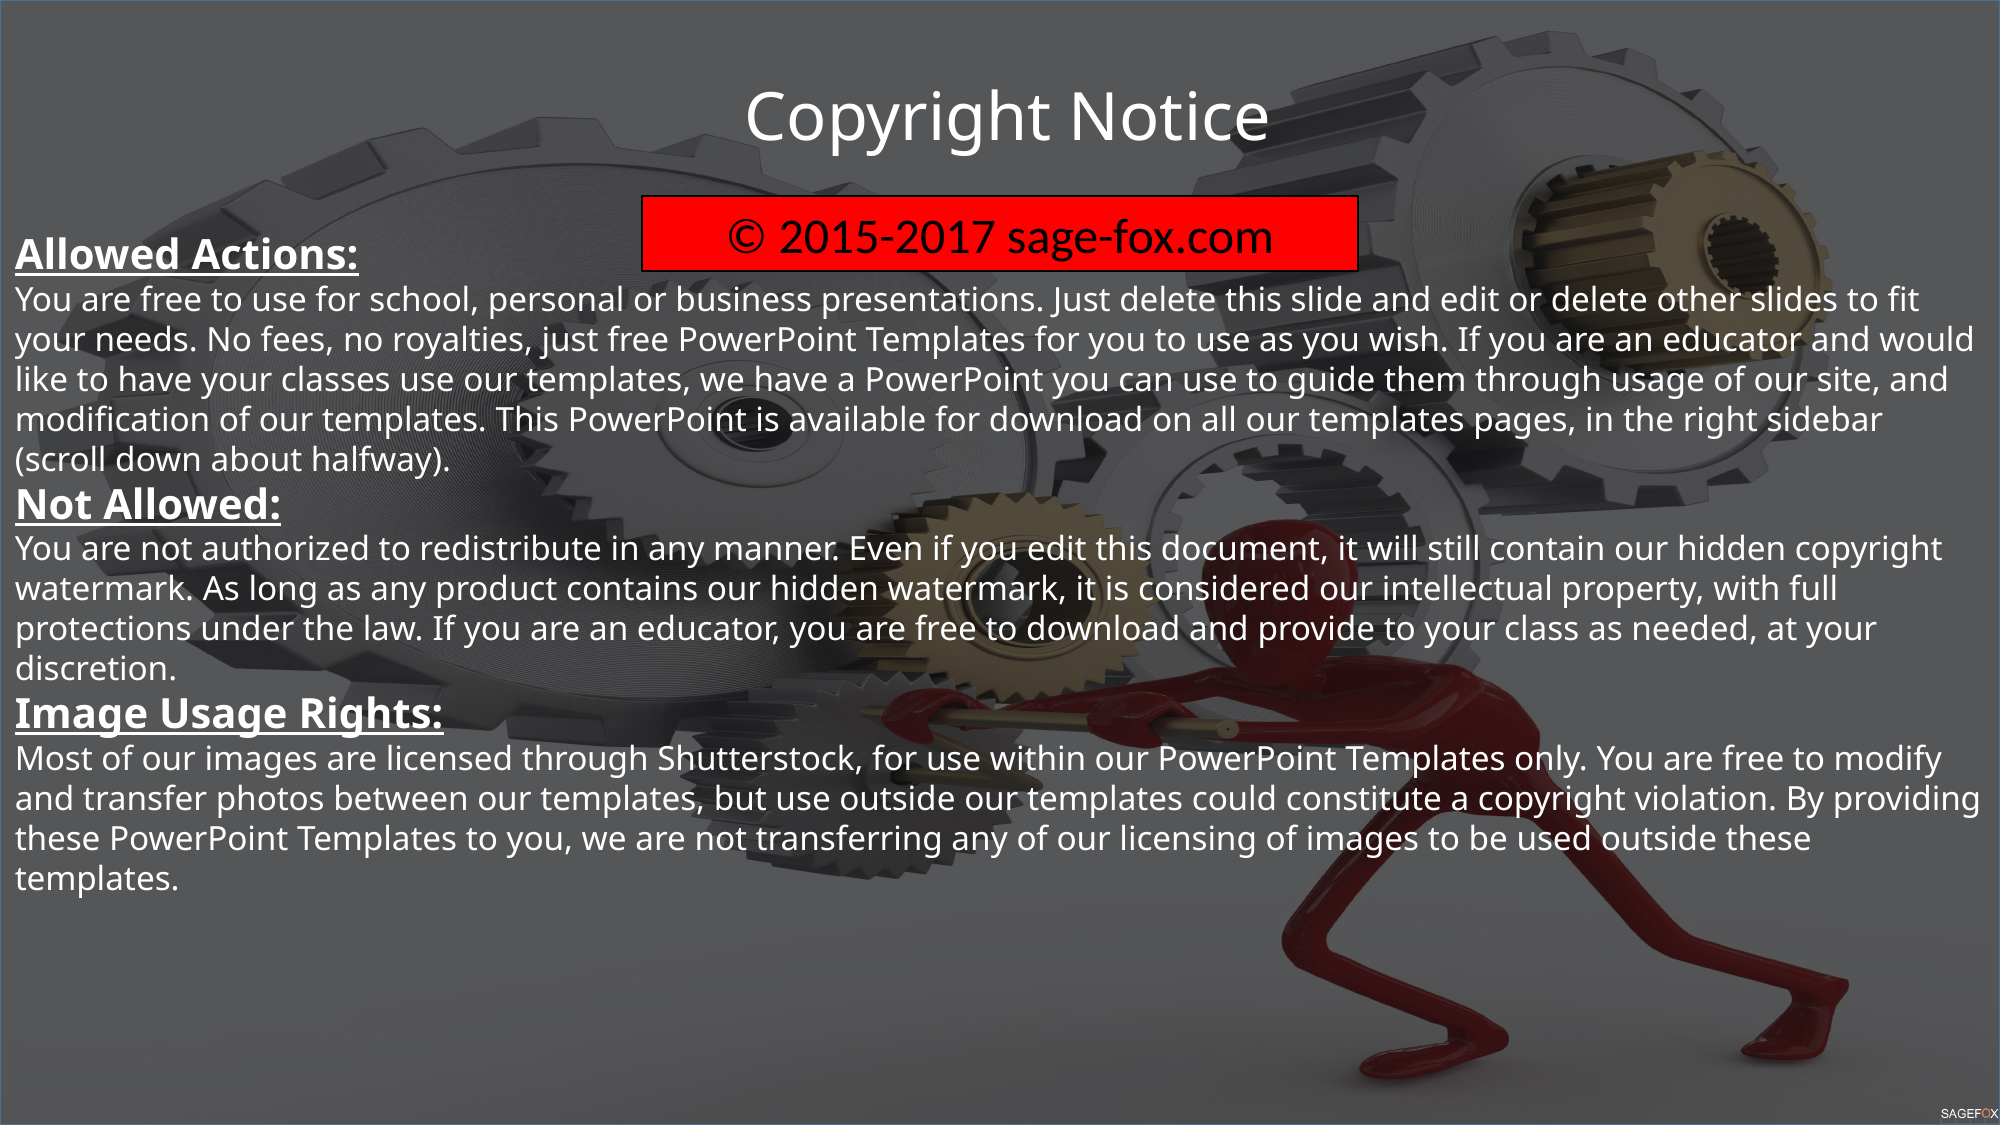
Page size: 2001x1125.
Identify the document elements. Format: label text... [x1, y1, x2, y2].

text_box © 2015-2017 sage-fox.com [641, 196, 1358, 272]
title Copyright Notice [493, 60, 1524, 178]
text_box Allowed Actions: You are free to use for school, personal or business presentations. Just delete this slide and edit or delete other slides to fit your needs. No fees, no royalties, just free PowerPoint Templates for you to use as you wish. If you are an educator and would like to have your classes use our templates, we have a PowerPoint you can use to guide them through usage of our site, and modification of our templates. This PowerPoint is available for download on all our templates pages, in the right sidebar (scroll down about halfway). Not Allowed: You are not authorized to redistribute in any manner. Even if you edit this document, it will still contain our hidden copyright watermark. As long as any product contains our hidden watermark, it is considered our intellectual property, with full protections under the law. If you are an educator, you are free to download and provide to your class as needed, at your discretion. Image Usage Rights: Most of our images are licensed through Shutterstock, for use within our PowerPoint Templates only. You are free to modify and transfer photos between our templates, but use outside our templates could constitute a copyright violation. By providing these PowerPoint Templates to you, we are not transferring any of our licensing of images to be used outside these templates. [0, 0, 2000, 1125]
